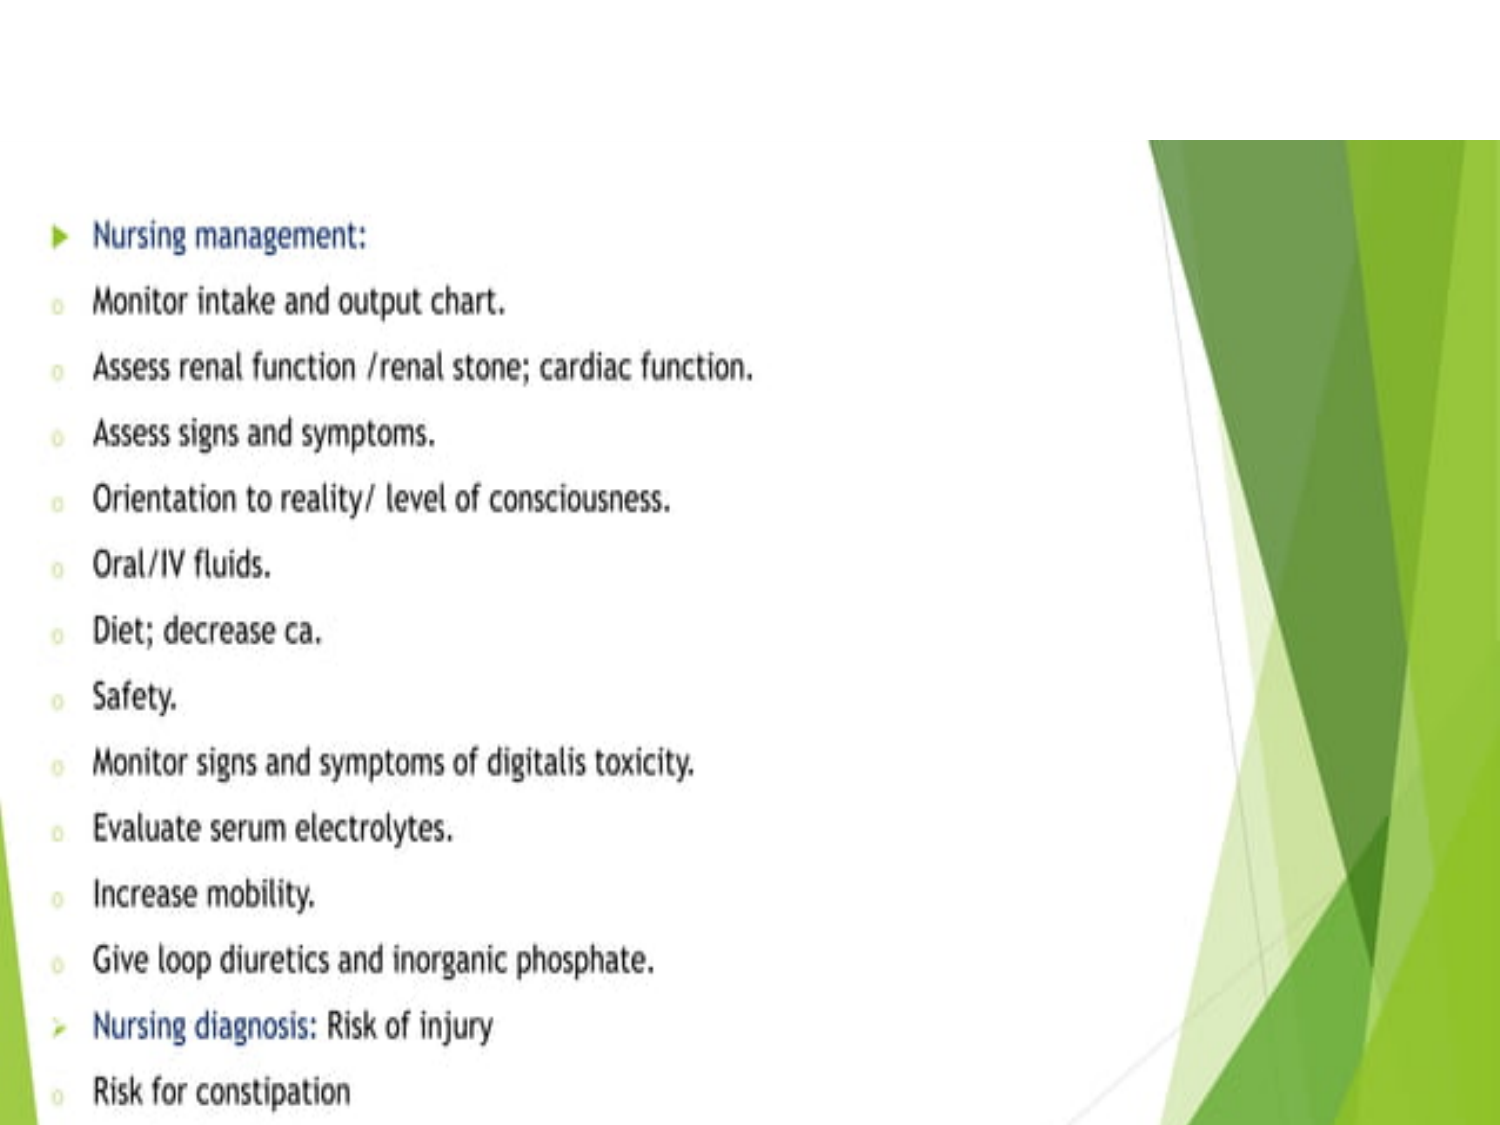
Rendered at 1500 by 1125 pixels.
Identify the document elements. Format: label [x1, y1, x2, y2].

picture [0, 139, 1500, 1125]
